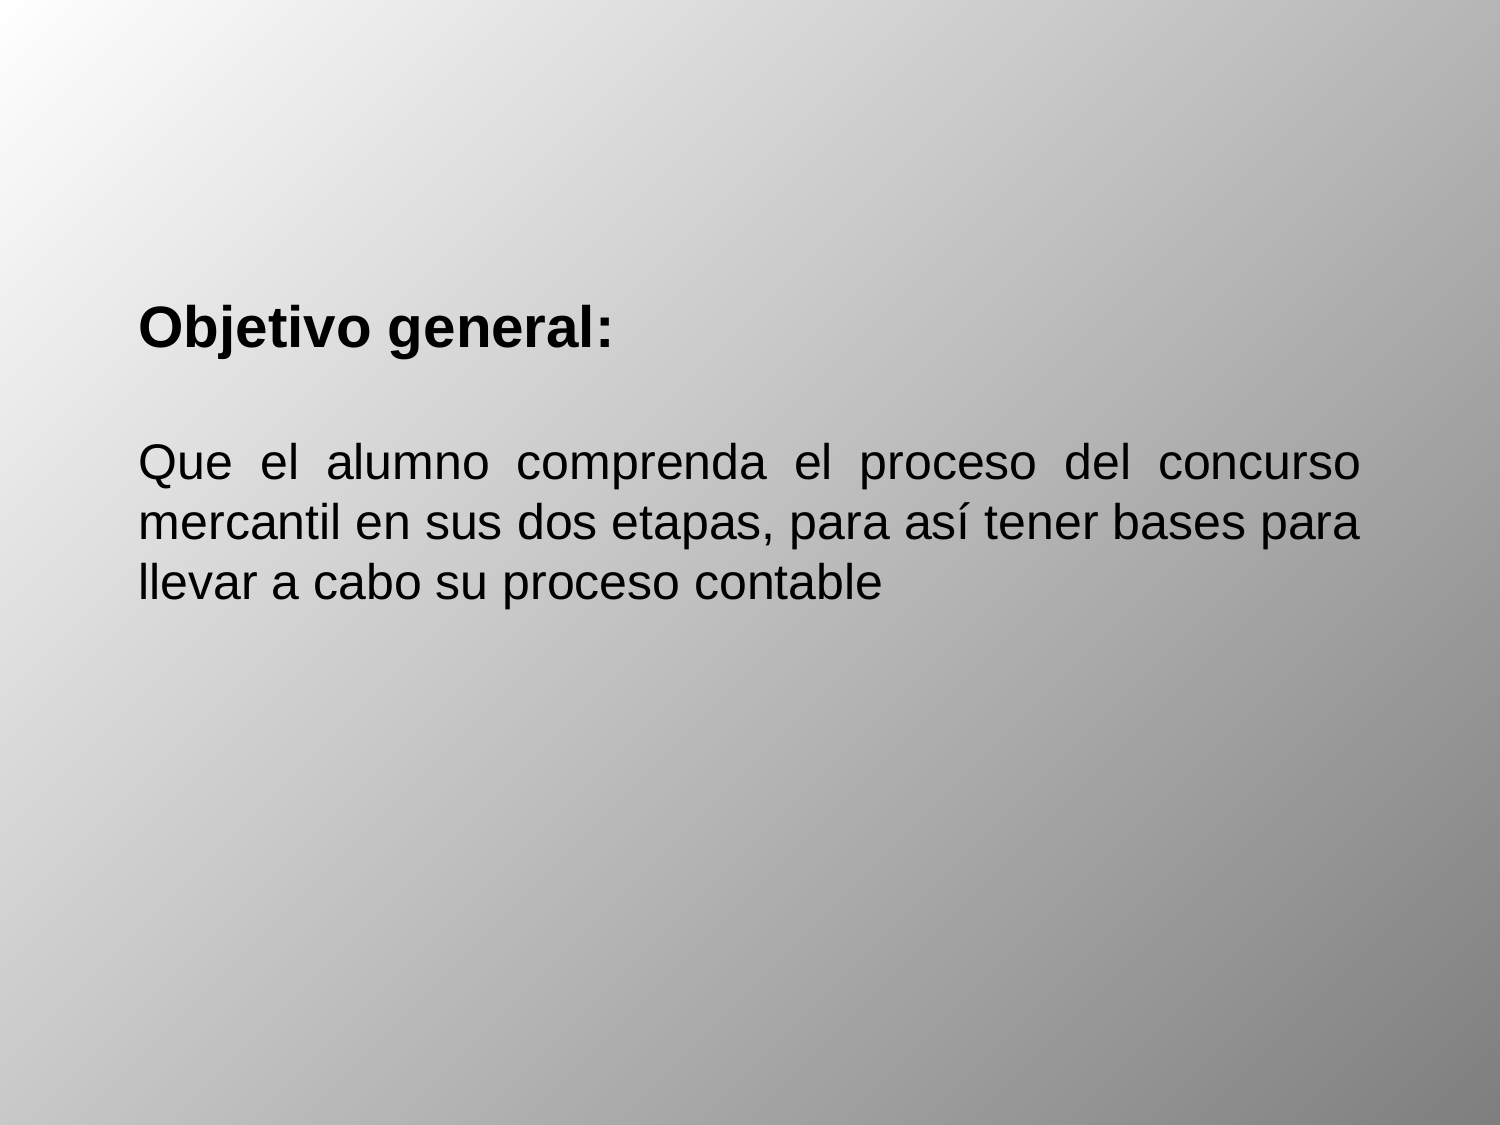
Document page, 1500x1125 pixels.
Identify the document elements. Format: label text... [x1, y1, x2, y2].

text_box Objetivo general: Que el alumno comprenda el proceso del concurso mercantil en sus dos etapas, para así tener bases para llevar a cabo su proceso contable [123, 281, 1376, 687]
